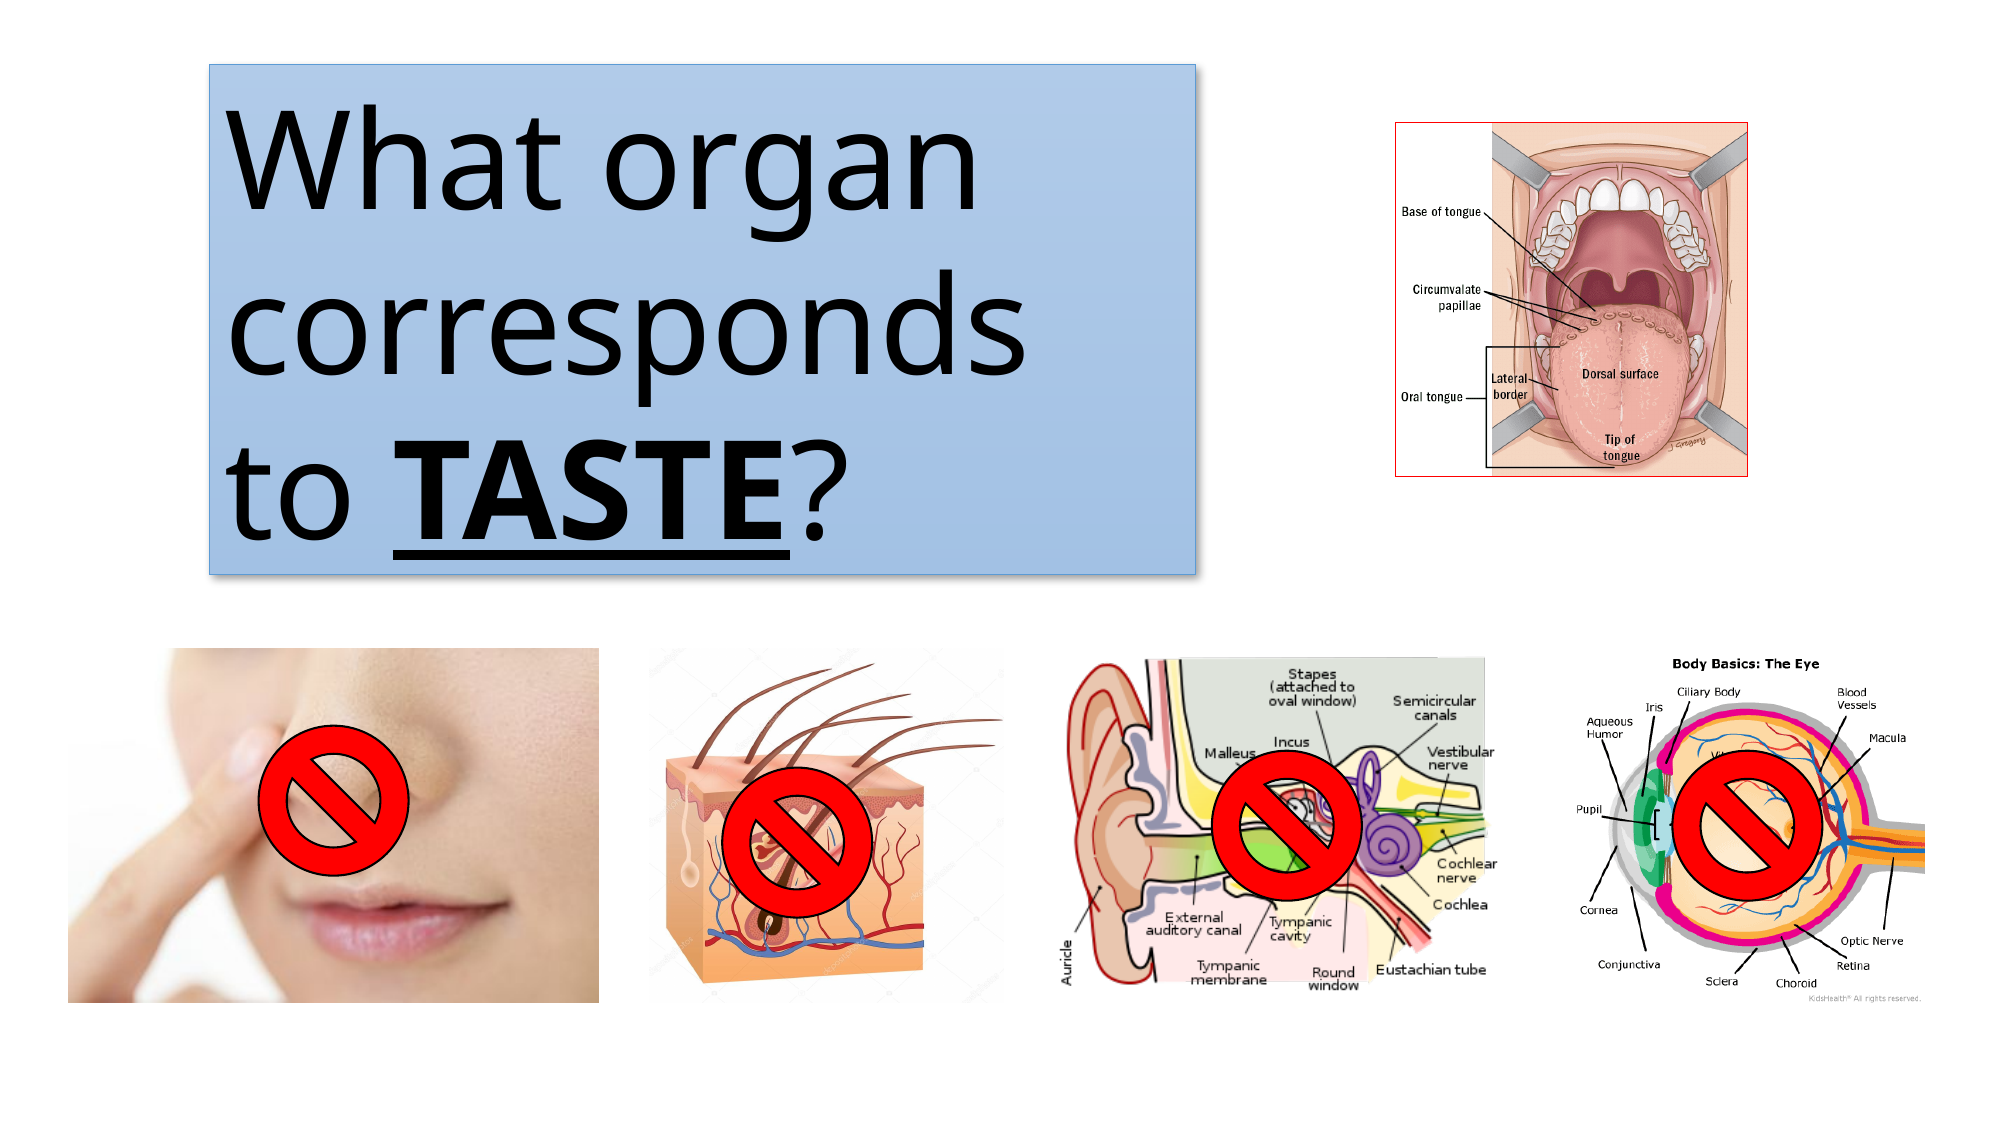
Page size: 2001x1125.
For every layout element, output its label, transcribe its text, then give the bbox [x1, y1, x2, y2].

picture [1570, 648, 1925, 1003]
picture [1053, 648, 1520, 1003]
picture [68, 648, 599, 1003]
text_box What organ corresponds to TASTE? [209, 64, 1196, 575]
picture [649, 648, 1004, 1003]
picture [1395, 121, 1748, 477]
